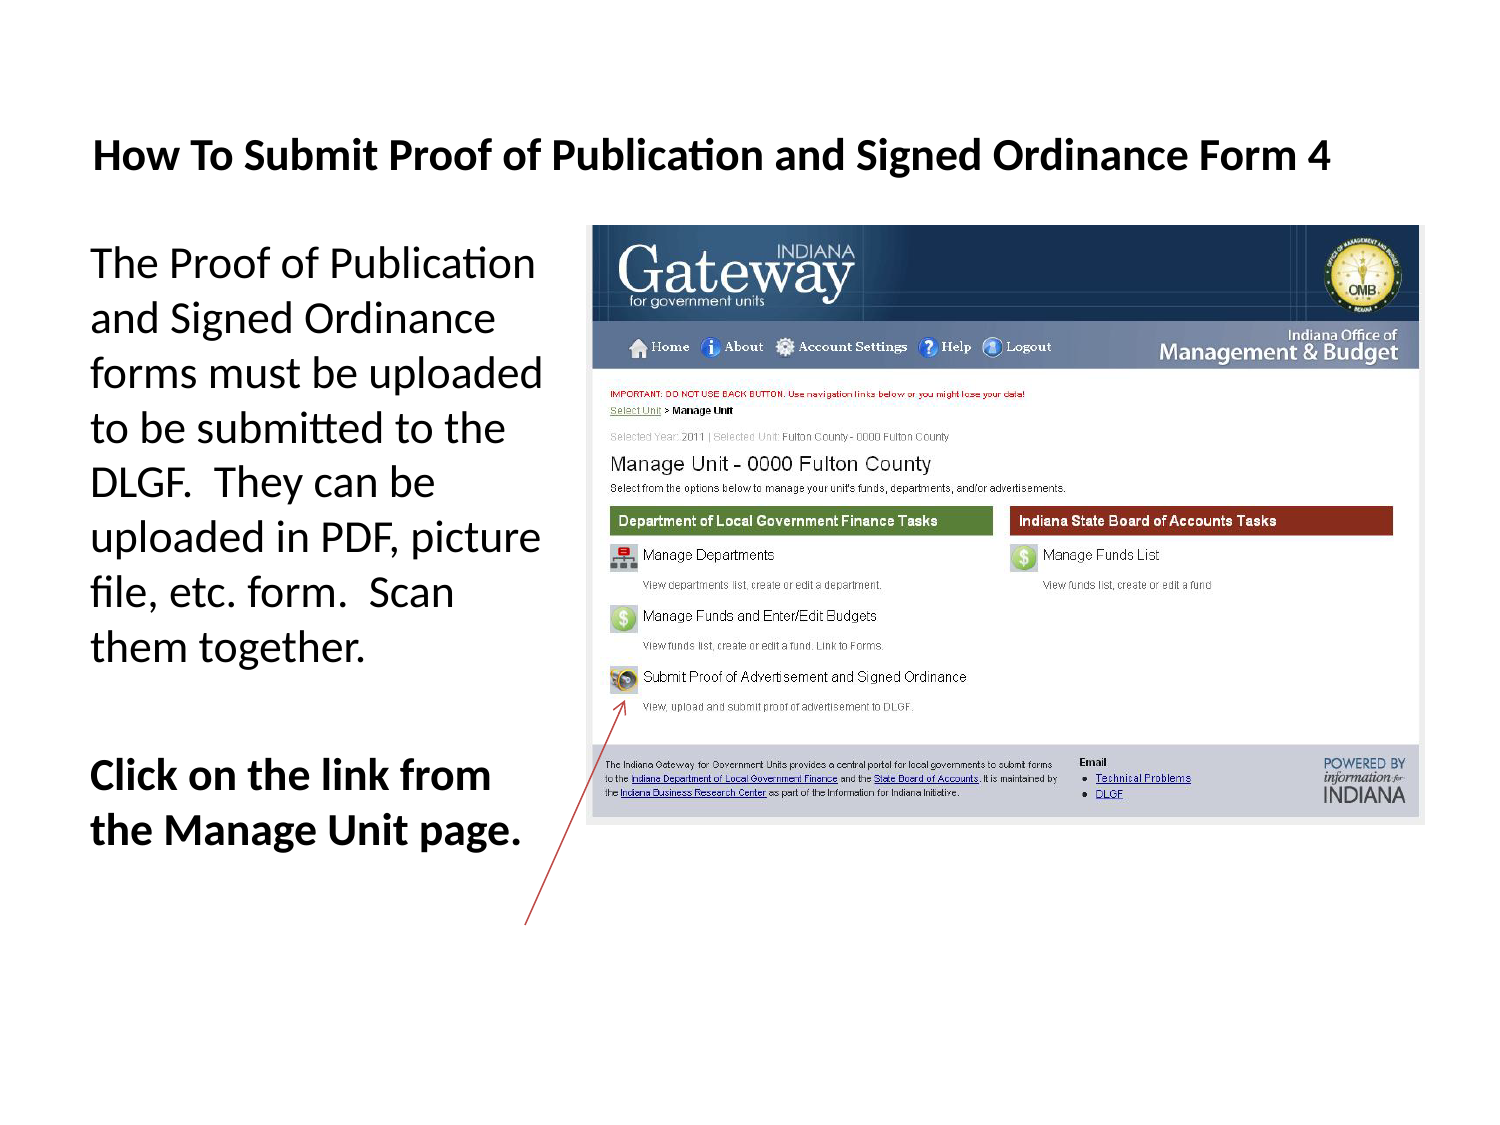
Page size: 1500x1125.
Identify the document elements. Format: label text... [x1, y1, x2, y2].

list The Proof of Publication and Signed Ordinance forms must be uploaded to be submitted to the DLGF. They can be uploaded in PDF, picture file, etc. form. Scan them together. Click on the link from the Manage Unit page. [75, 224, 569, 995]
title How To Submit Proof of Publication and Signed Ordinance Form 4 [75, 44, 1350, 188]
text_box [462, 762, 688, 863]
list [586, 224, 1426, 825]
